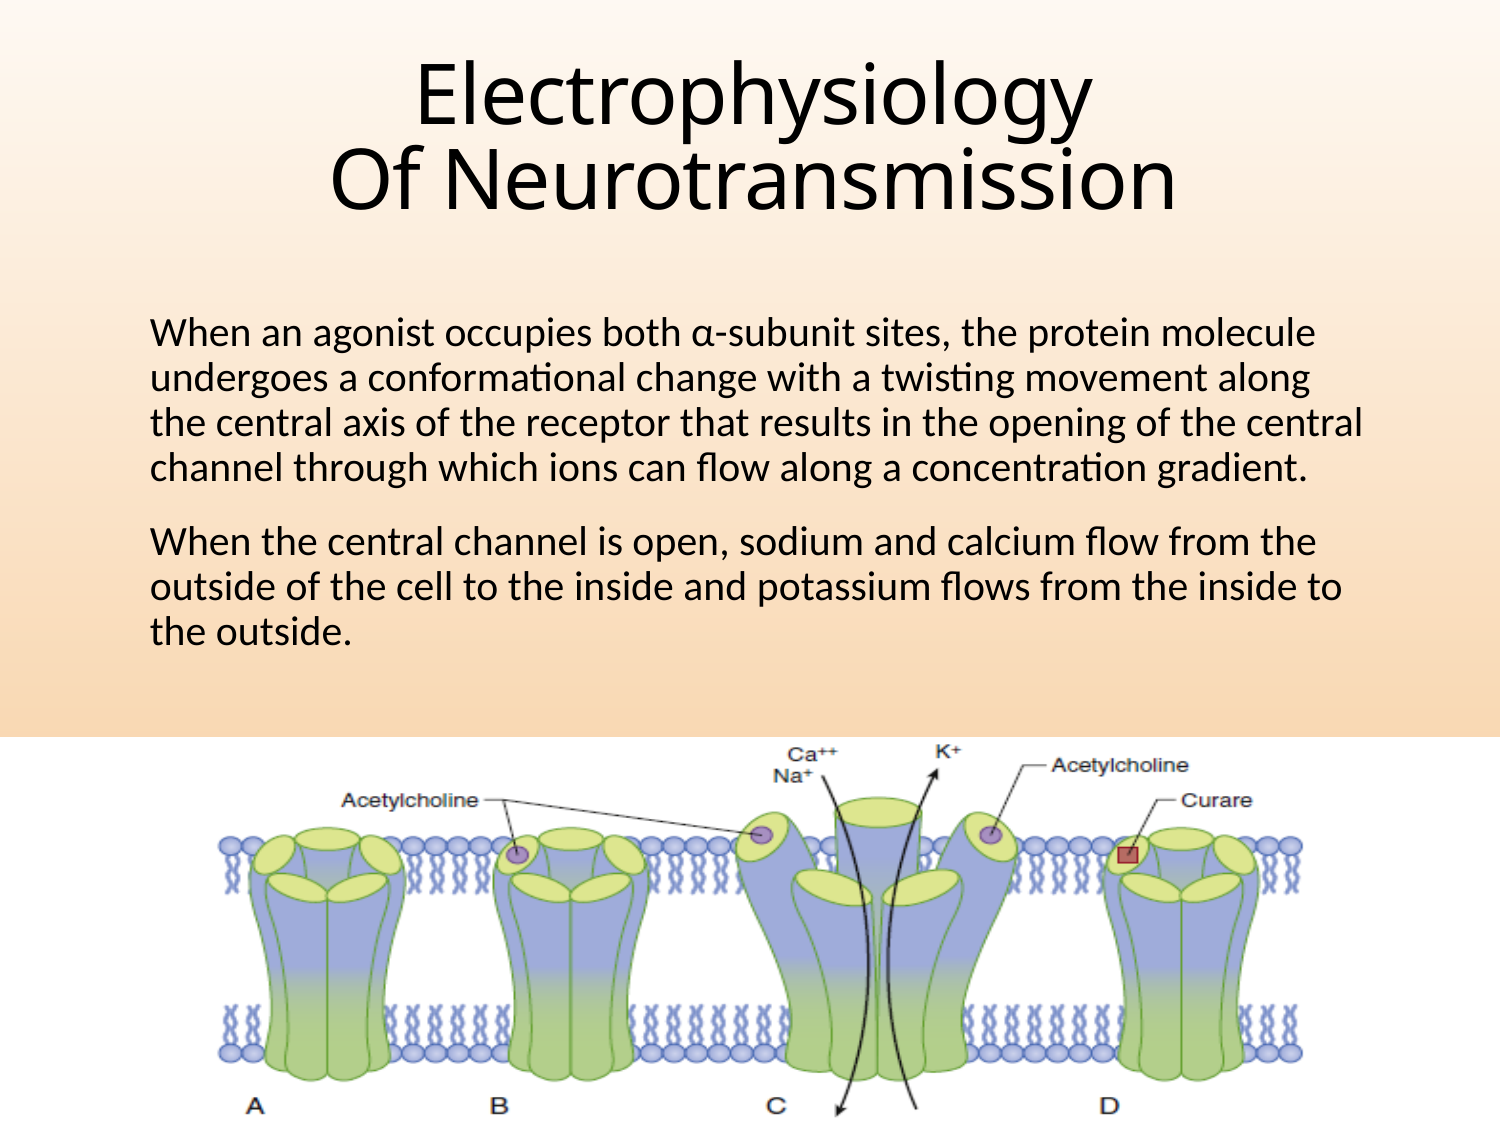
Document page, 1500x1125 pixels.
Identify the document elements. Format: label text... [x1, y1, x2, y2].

title Electrophysiology Of Neurotransmission [116, 46, 1392, 235]
list When an agonist occupies both α-subunit sites, the protein molecule undergoes a conformational change with a twisting movement along the central axis of the receptor that results in the opening of the central channel through which ions can flow along a concentration gradient. When the central channel is open, sodium and calcium flow from the outside of the cell to the inside and potassium flows from the inside to the outside. [134, 302, 1373, 700]
picture [0, 736, 1500, 1125]
